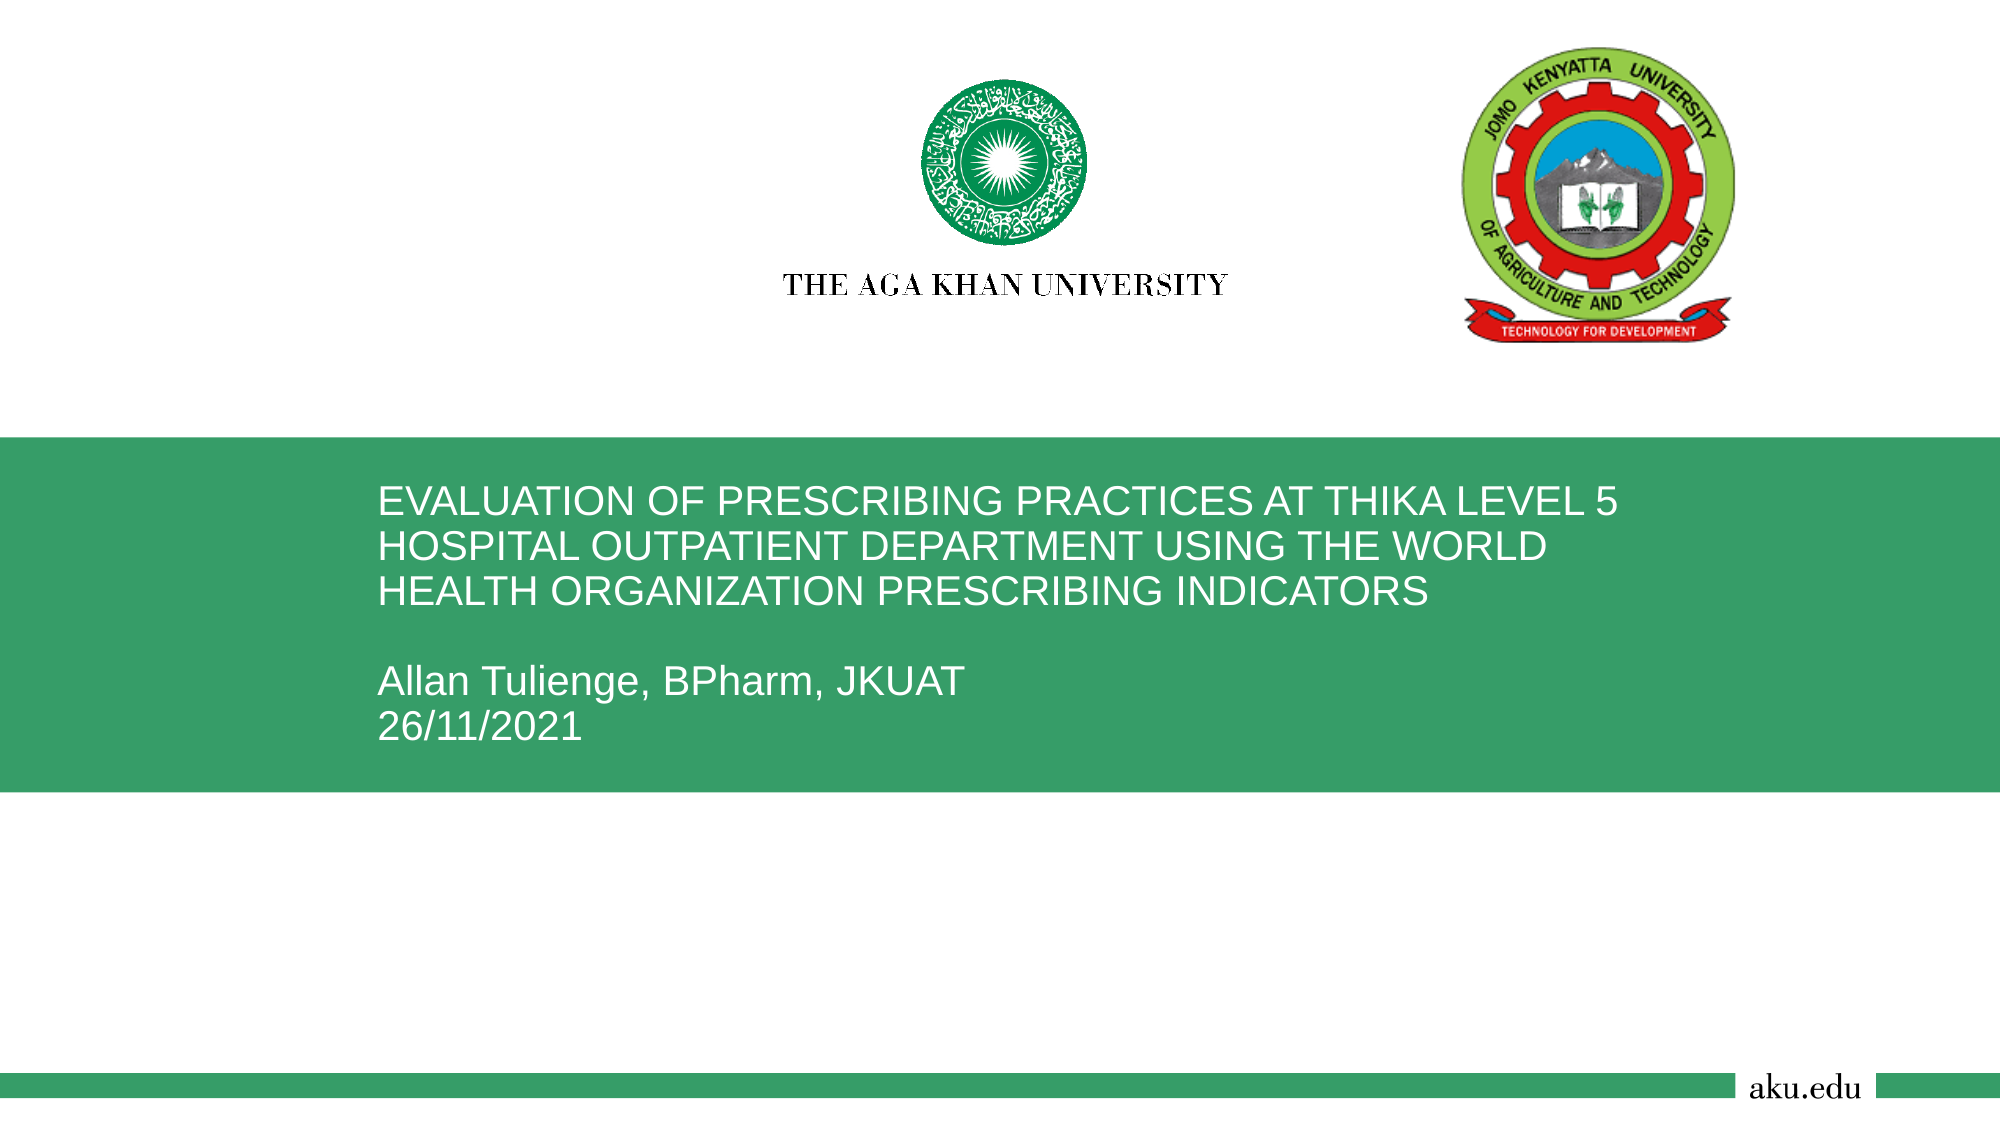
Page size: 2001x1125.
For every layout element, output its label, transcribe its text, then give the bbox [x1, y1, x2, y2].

picture [762, 62, 1238, 325]
title EVALUATION OF PRESCRIBING PRACTICES AT THIKA LEVEL 5 HOSPITAL OUTPATIENT DEPARTMENT USING THE WORLD HEALTH ORGANIZATION PRESCRIBING INDICATORS Allan Tulienge, BPharm, JKUAT 26/11/2021 [362, 494, 1638, 736]
picture [1750, 1073, 1861, 1099]
picture [1446, 46, 1754, 354]
